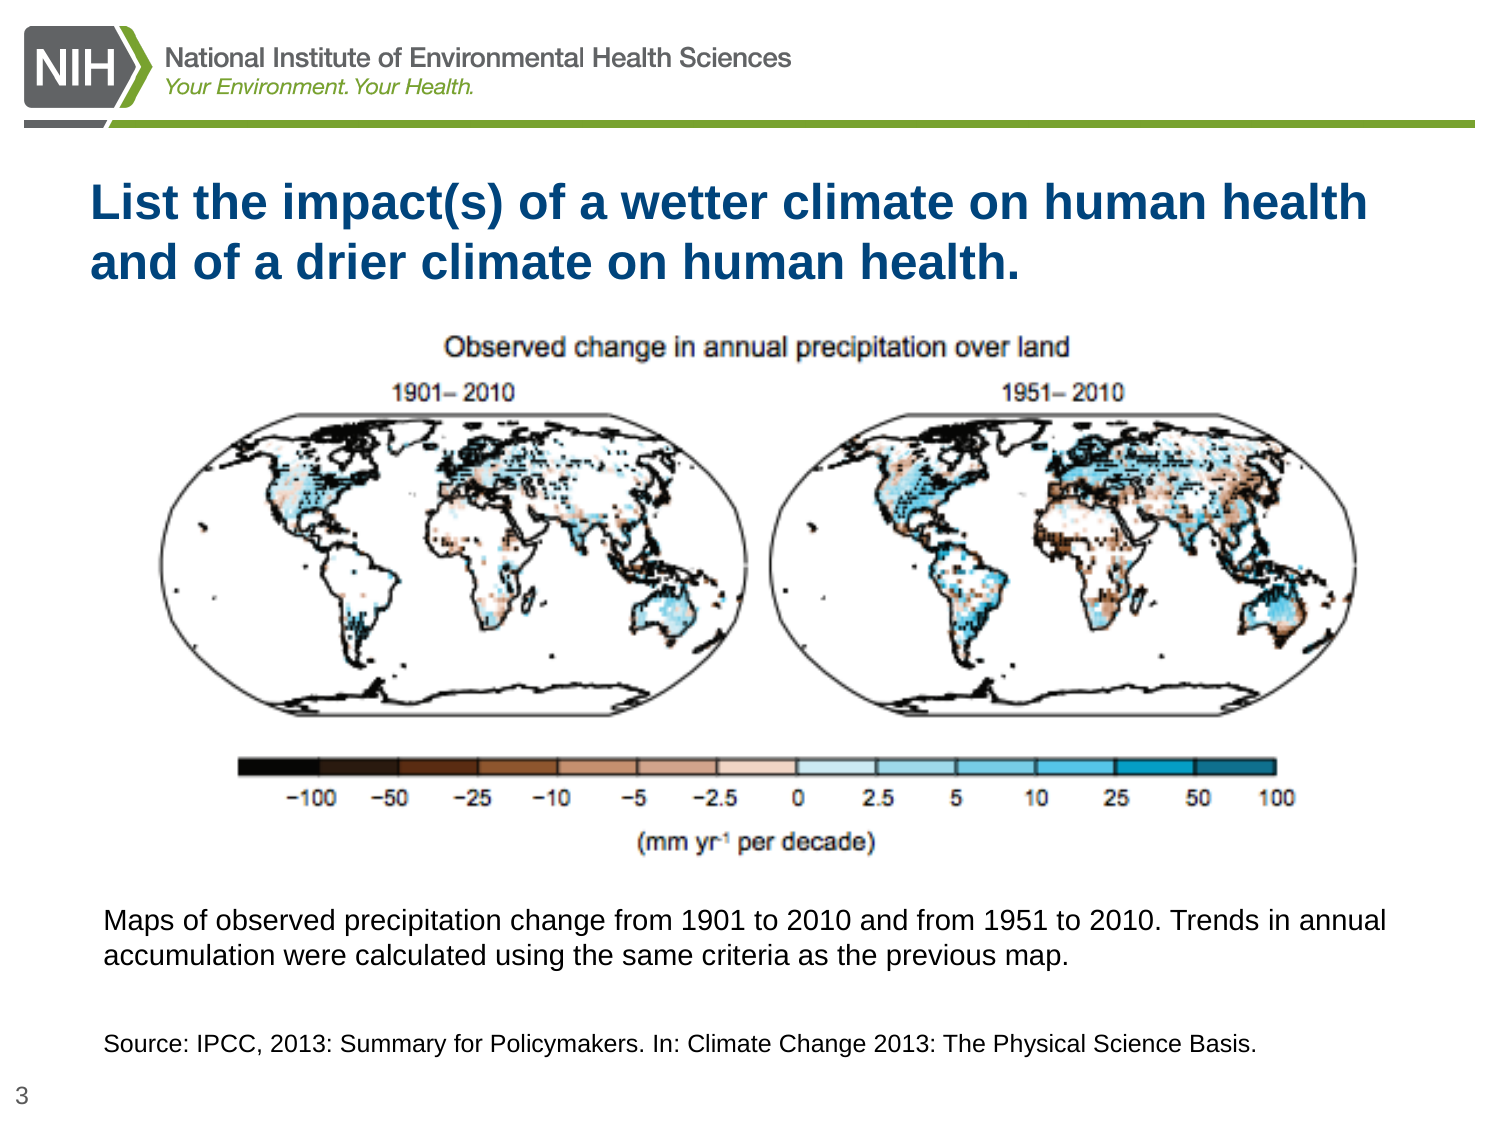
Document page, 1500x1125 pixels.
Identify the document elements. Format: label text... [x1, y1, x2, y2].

picture [24, 26, 1475, 128]
picture [145, 305, 1376, 866]
slide_number 3 [0, 1065, 338, 1125]
text_box Source: IPCC, 2013: Summary for Policymakers. In: Climate Change 2013: The Physical Science Basis. [88, 1019, 1294, 1065]
title List the impact(s) of a wetter climate on human health and of a drier climate on human health. [75, 162, 1425, 337]
text_box Maps of observed precipitation change from 1901 to 2010 and from 1951 to 2010. Trends in annual accumulation were calculated using the same criteria as the previous map. [88, 894, 1426, 979]
